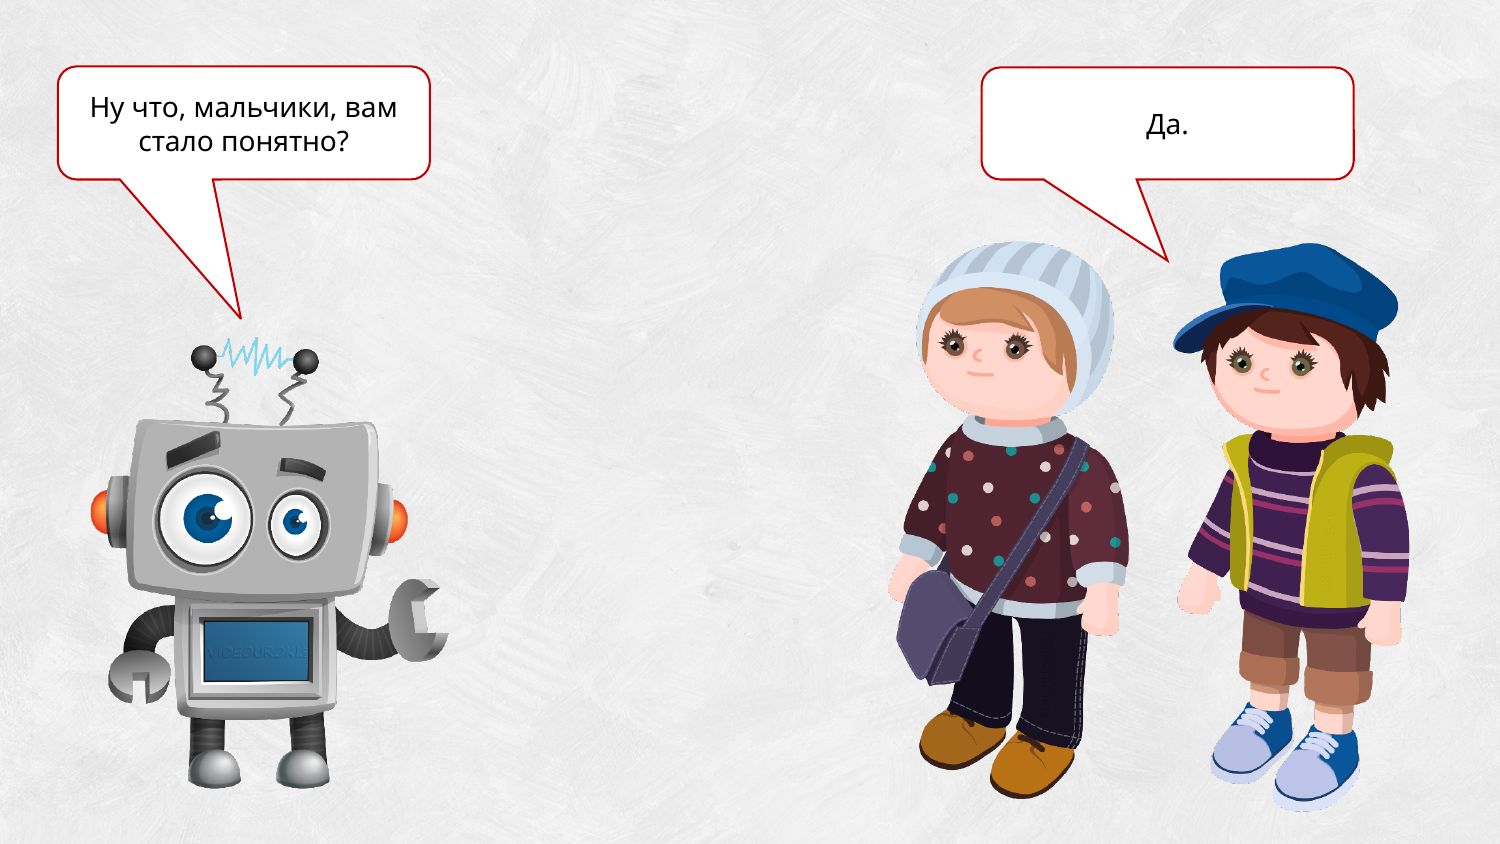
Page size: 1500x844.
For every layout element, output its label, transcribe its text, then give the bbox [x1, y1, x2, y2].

picture [0, 0, 1500, 844]
text_box Ну что, мальчики, вам стало понятно? [56, 65, 431, 320]
text_box Да. [980, 66, 1355, 222]
